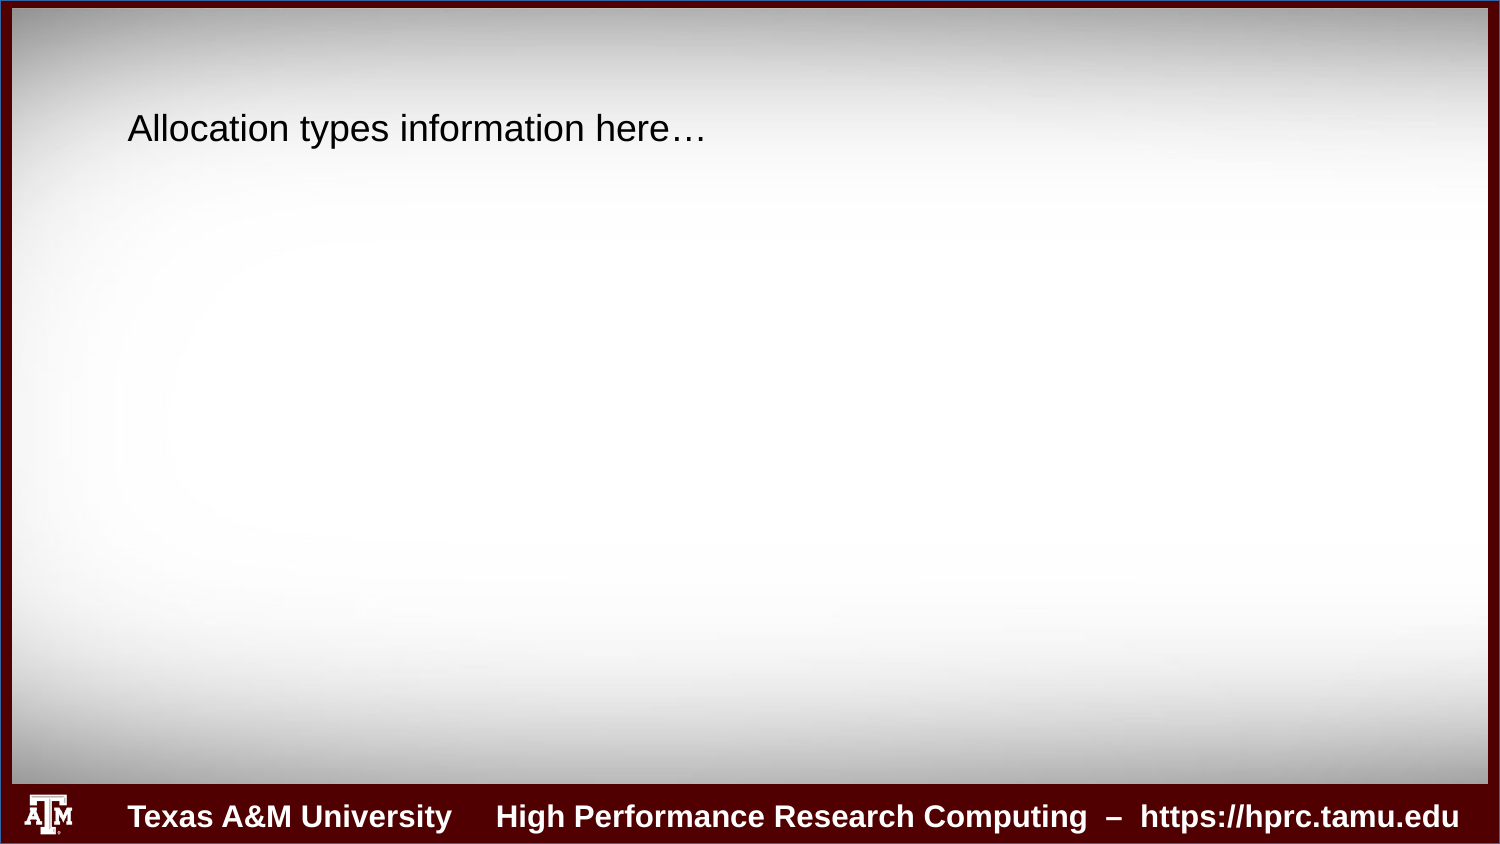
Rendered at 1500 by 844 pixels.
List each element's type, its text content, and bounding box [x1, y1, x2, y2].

title Allocation types information here… [112, 56, 1388, 197]
picture [0, 8, 1488, 844]
